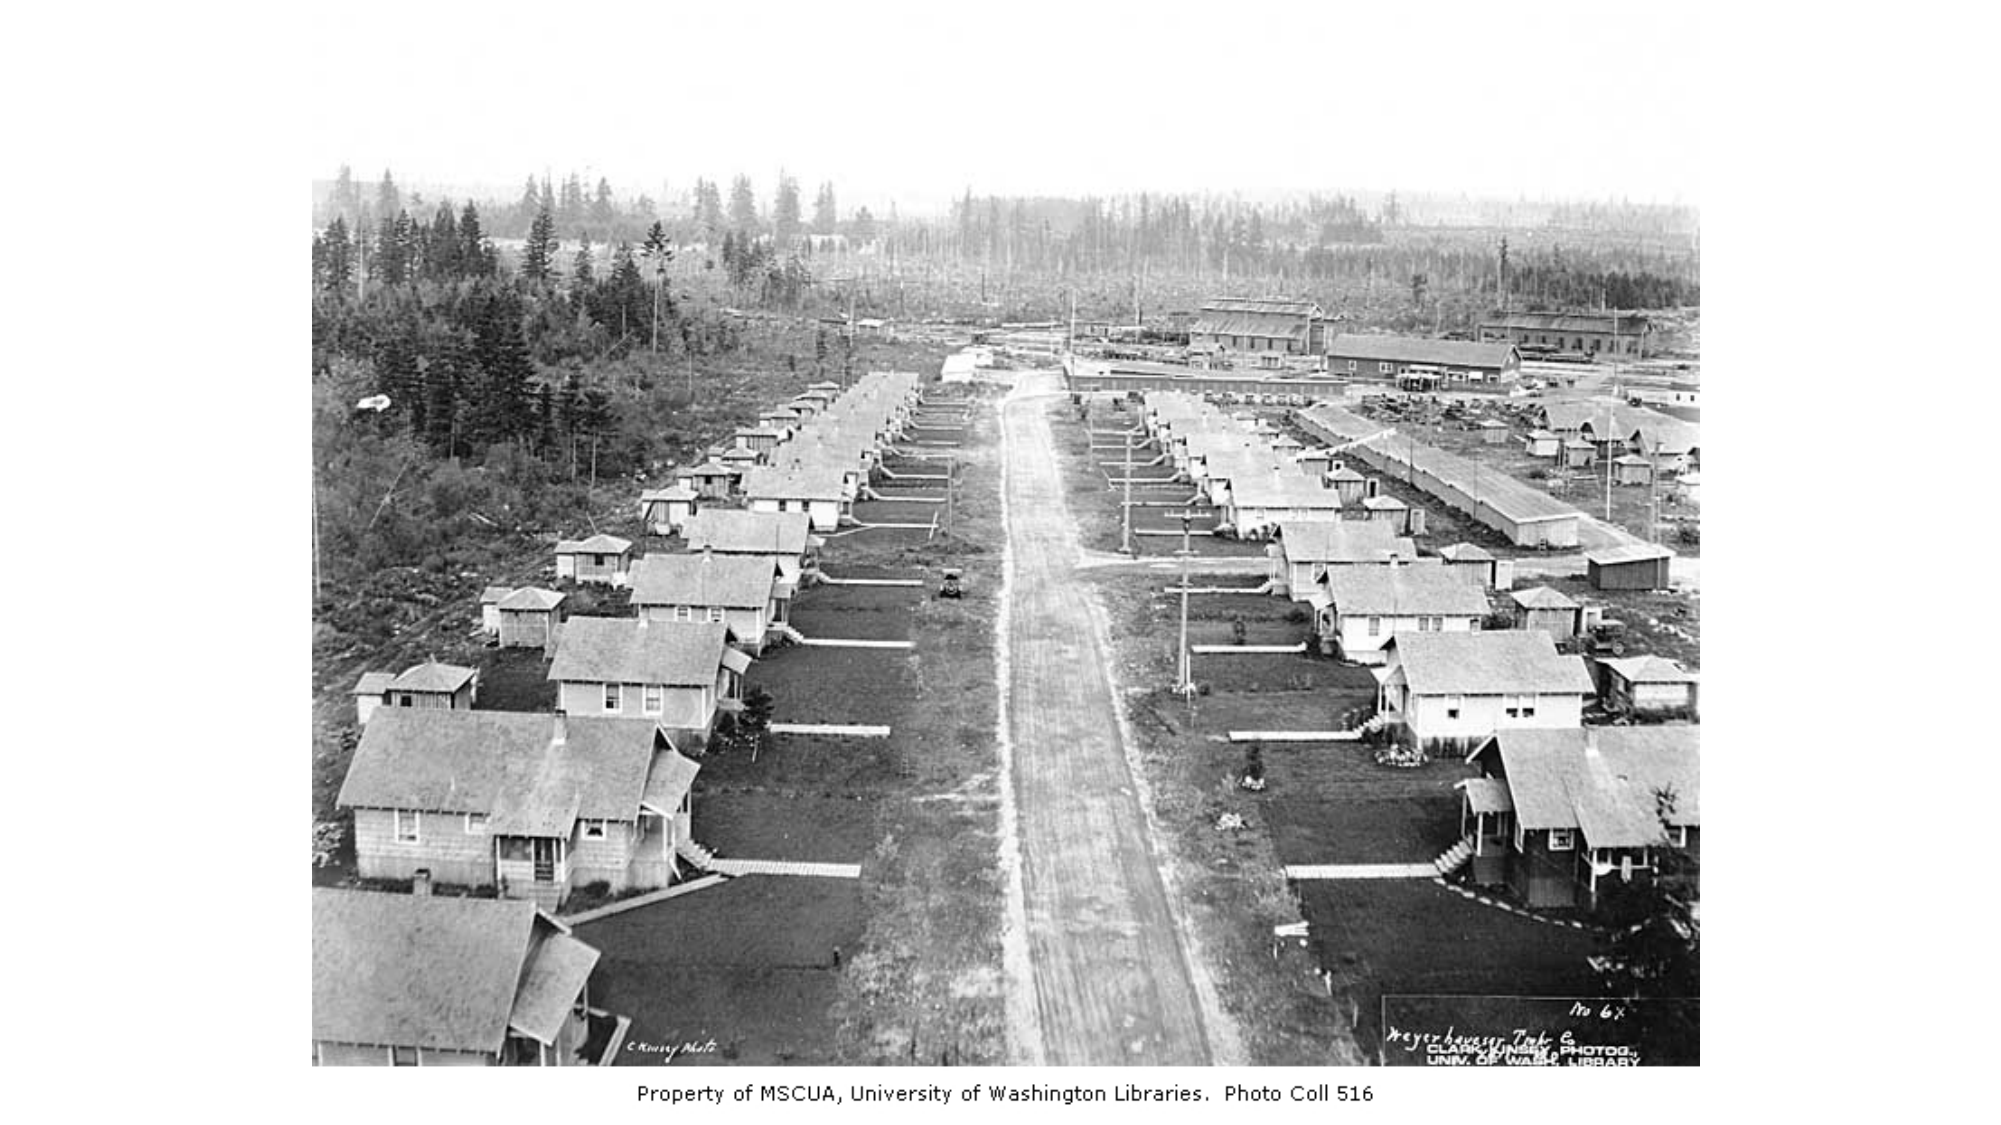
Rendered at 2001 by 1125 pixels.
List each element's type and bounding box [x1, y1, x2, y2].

picture [312, 14, 1700, 1121]
